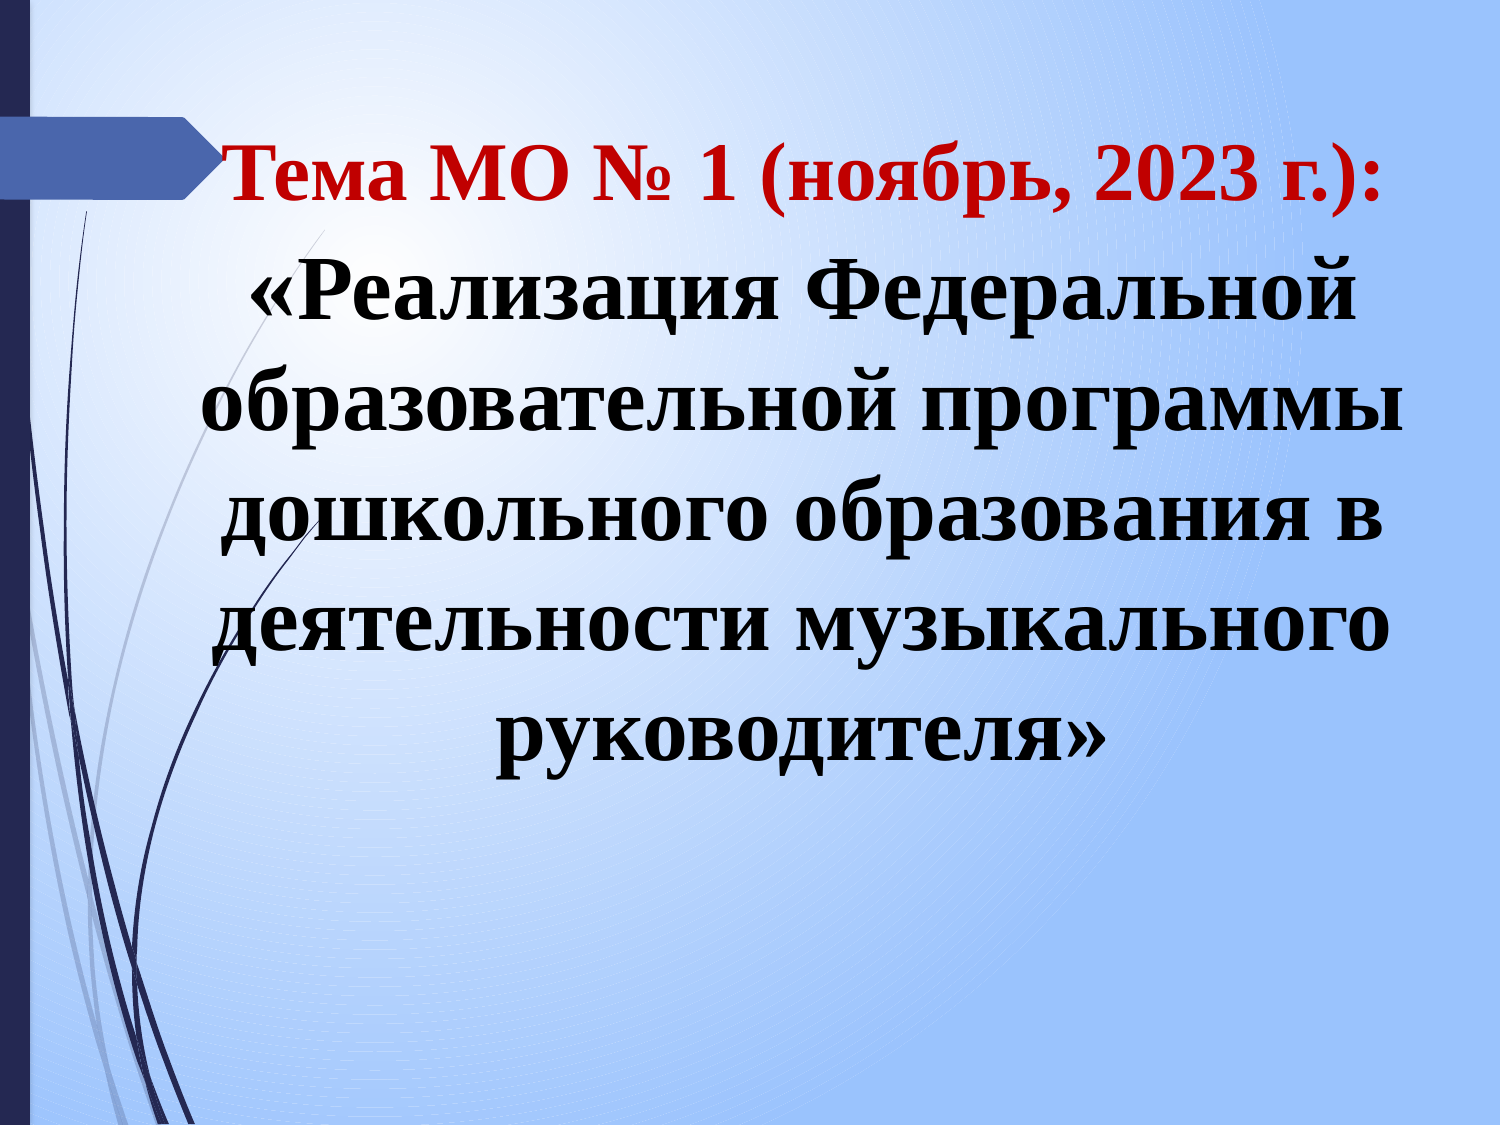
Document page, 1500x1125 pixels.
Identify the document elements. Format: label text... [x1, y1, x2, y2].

text_box Тема МО № 1 (ноябрь, 2023 г.): «Реализация Федеральной образовательной программы дошкольного образования в деятельности музыкального руководителя» [182, 101, 1424, 897]
